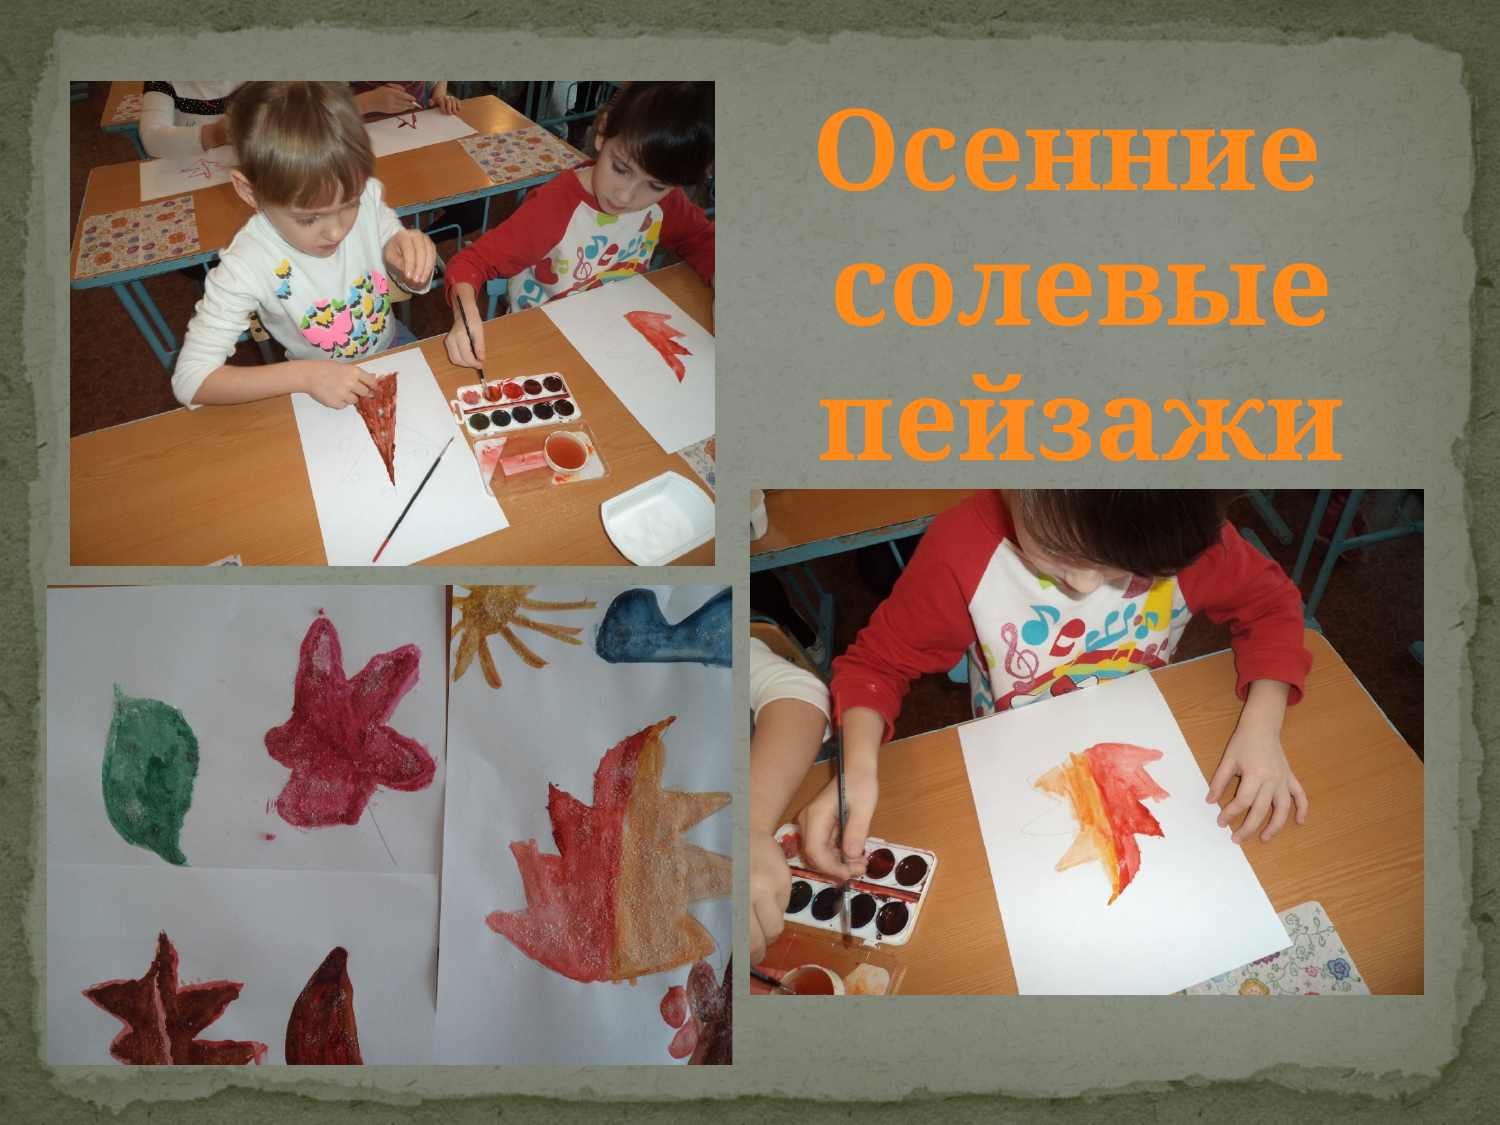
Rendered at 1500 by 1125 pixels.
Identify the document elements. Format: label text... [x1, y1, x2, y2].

picture [46, 585, 733, 1065]
text_box Осенние солевые пейзажи [797, 70, 1367, 478]
picture [70, 81, 715, 566]
picture [750, 489, 1424, 995]
